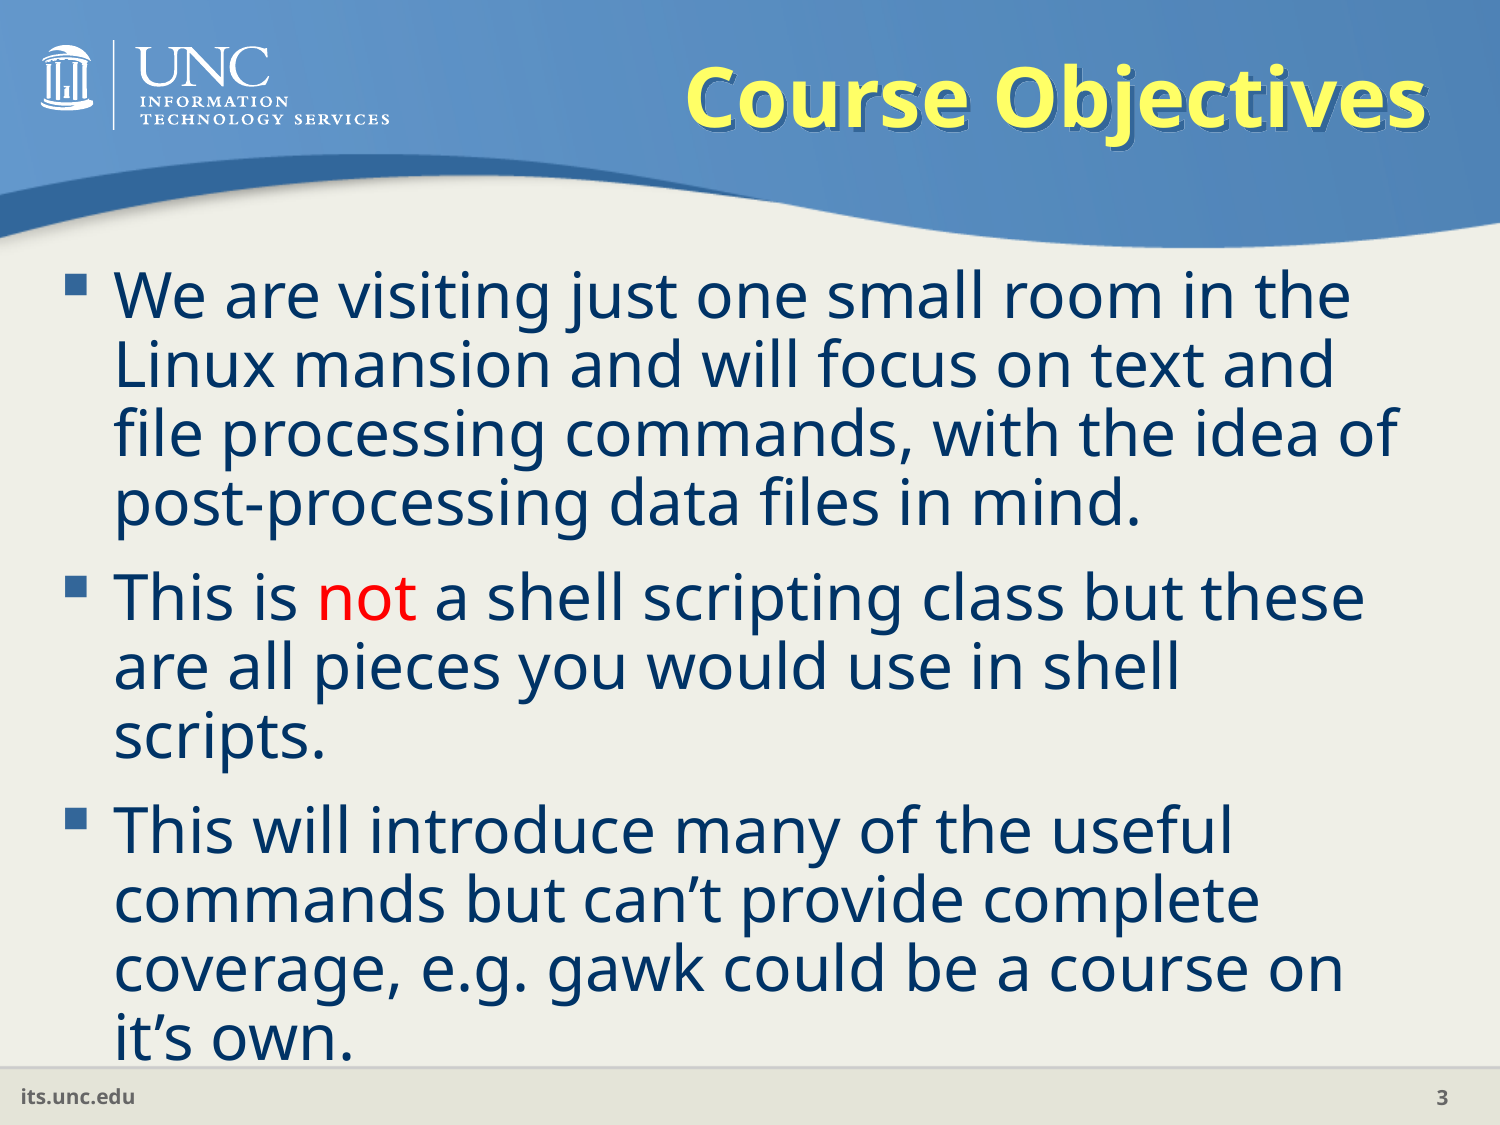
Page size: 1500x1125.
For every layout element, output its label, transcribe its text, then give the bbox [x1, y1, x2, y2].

list We are visiting just one small room in the Linux mansion and will focus on text and file processing commands, with the idea of post-processing data files in mind. This is not a shell scripting class but these are all pieces you would use in shell scripts. This will introduce many of the useful commands but can’t provide complete coverage, e.g. gawk could be a course on it’s own. [44, 255, 1426, 1089]
picture [0, 0, 1500, 1125]
title Course Objectives [368, 7, 1444, 196]
